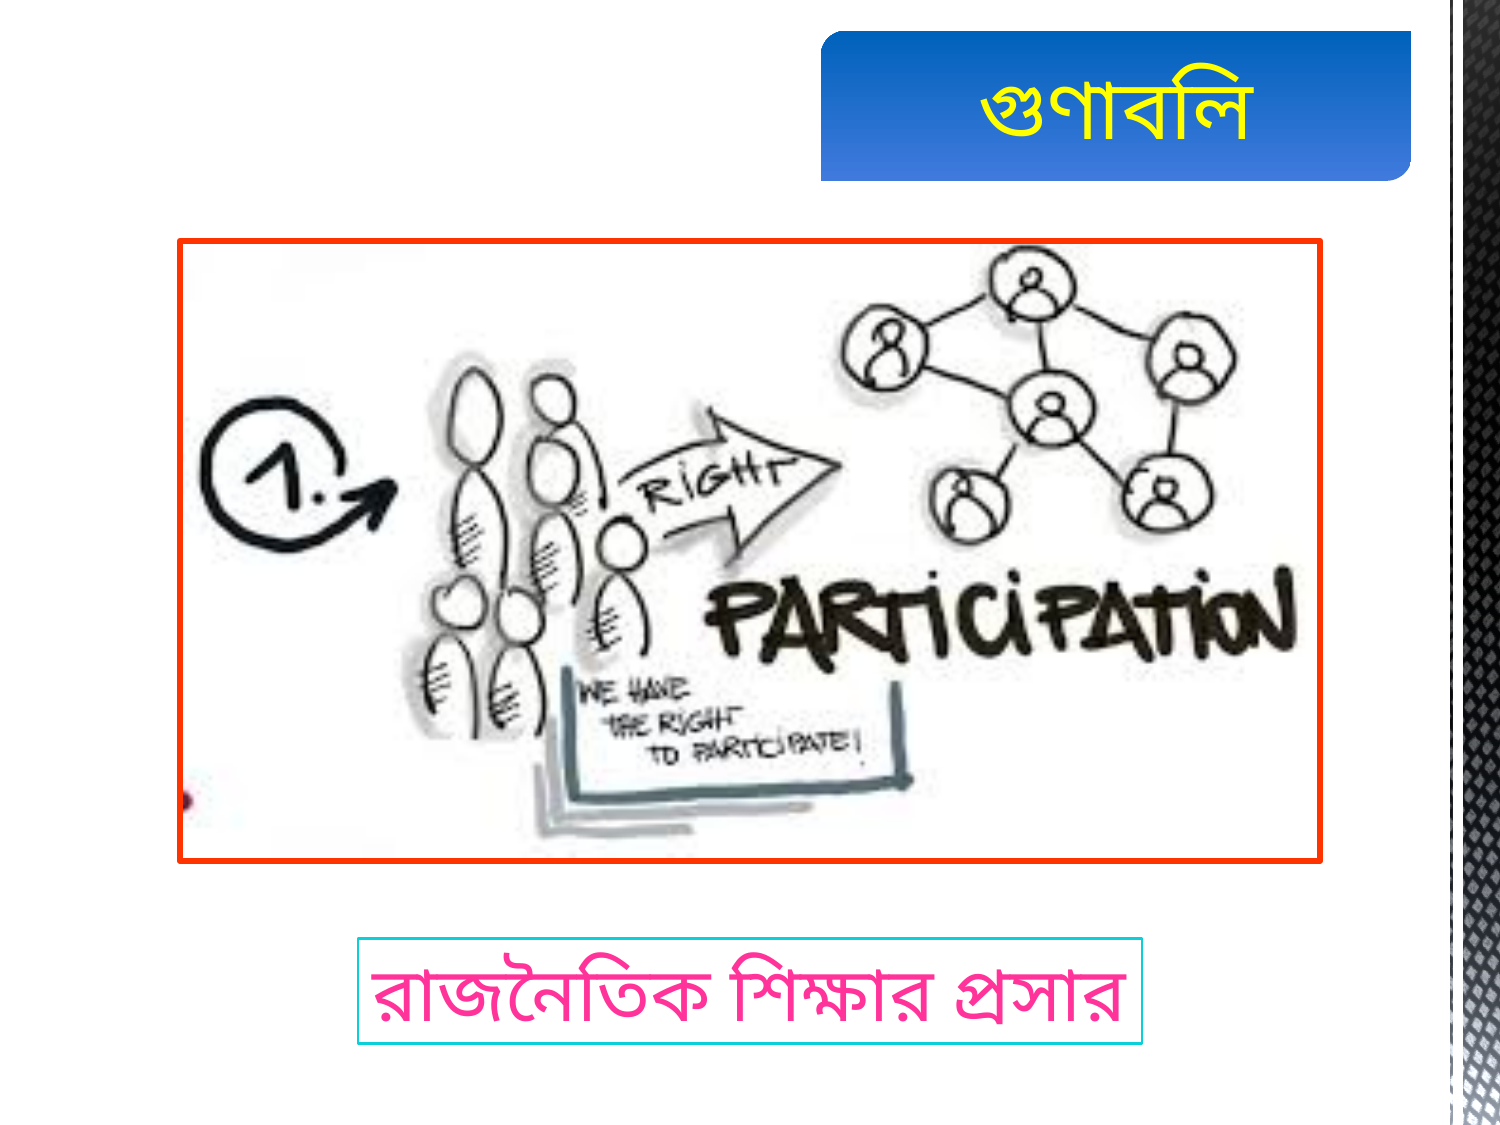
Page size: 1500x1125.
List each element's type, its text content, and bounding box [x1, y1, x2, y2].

text_box গুণাবলি [820, 30, 1412, 181]
text_box রাজনৈতিক শিক্ষার প্রসার [357, 937, 1143, 1045]
picture [1447, 0, 1500, 1125]
picture [182, 243, 1318, 858]
